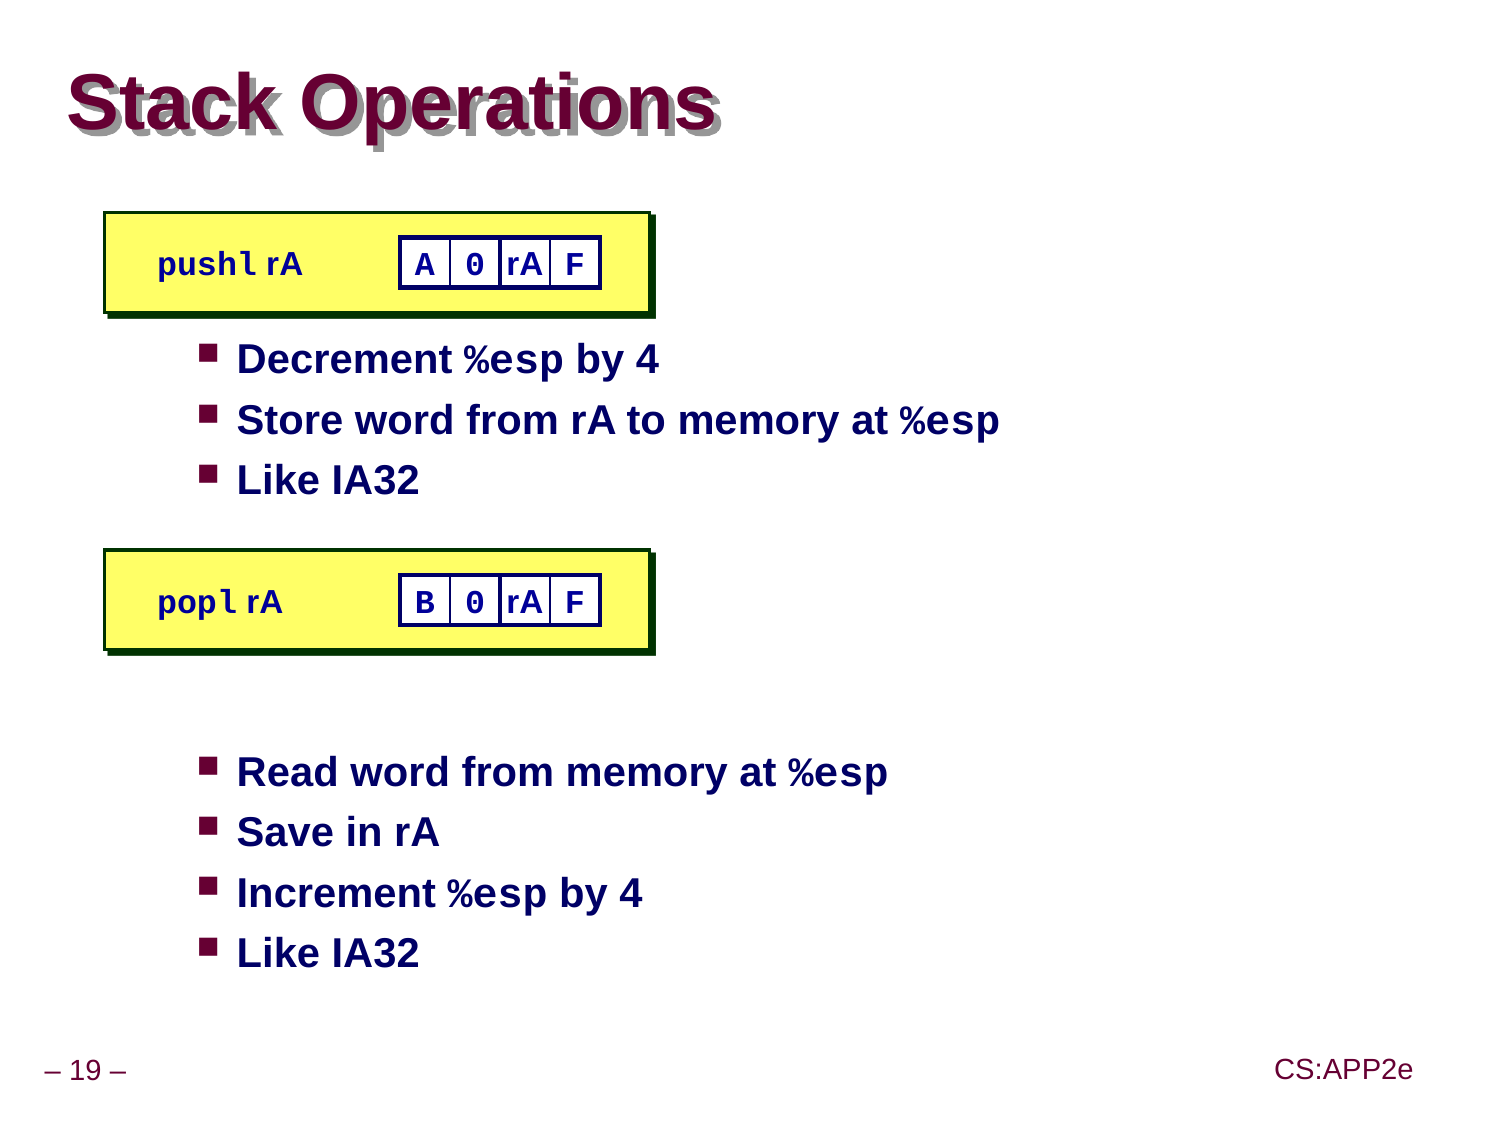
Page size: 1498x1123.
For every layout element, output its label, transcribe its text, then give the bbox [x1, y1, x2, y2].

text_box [104, 549, 651, 651]
title Stack Operations [66, 40, 1495, 169]
list Decrement %esp by 4 Store word from rA to memory at %esp Like IA32 Read word from memory at %esp Save in rA Increment %esp by 4 Like IA32 [99, 324, 1363, 581]
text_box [104, 212, 651, 313]
